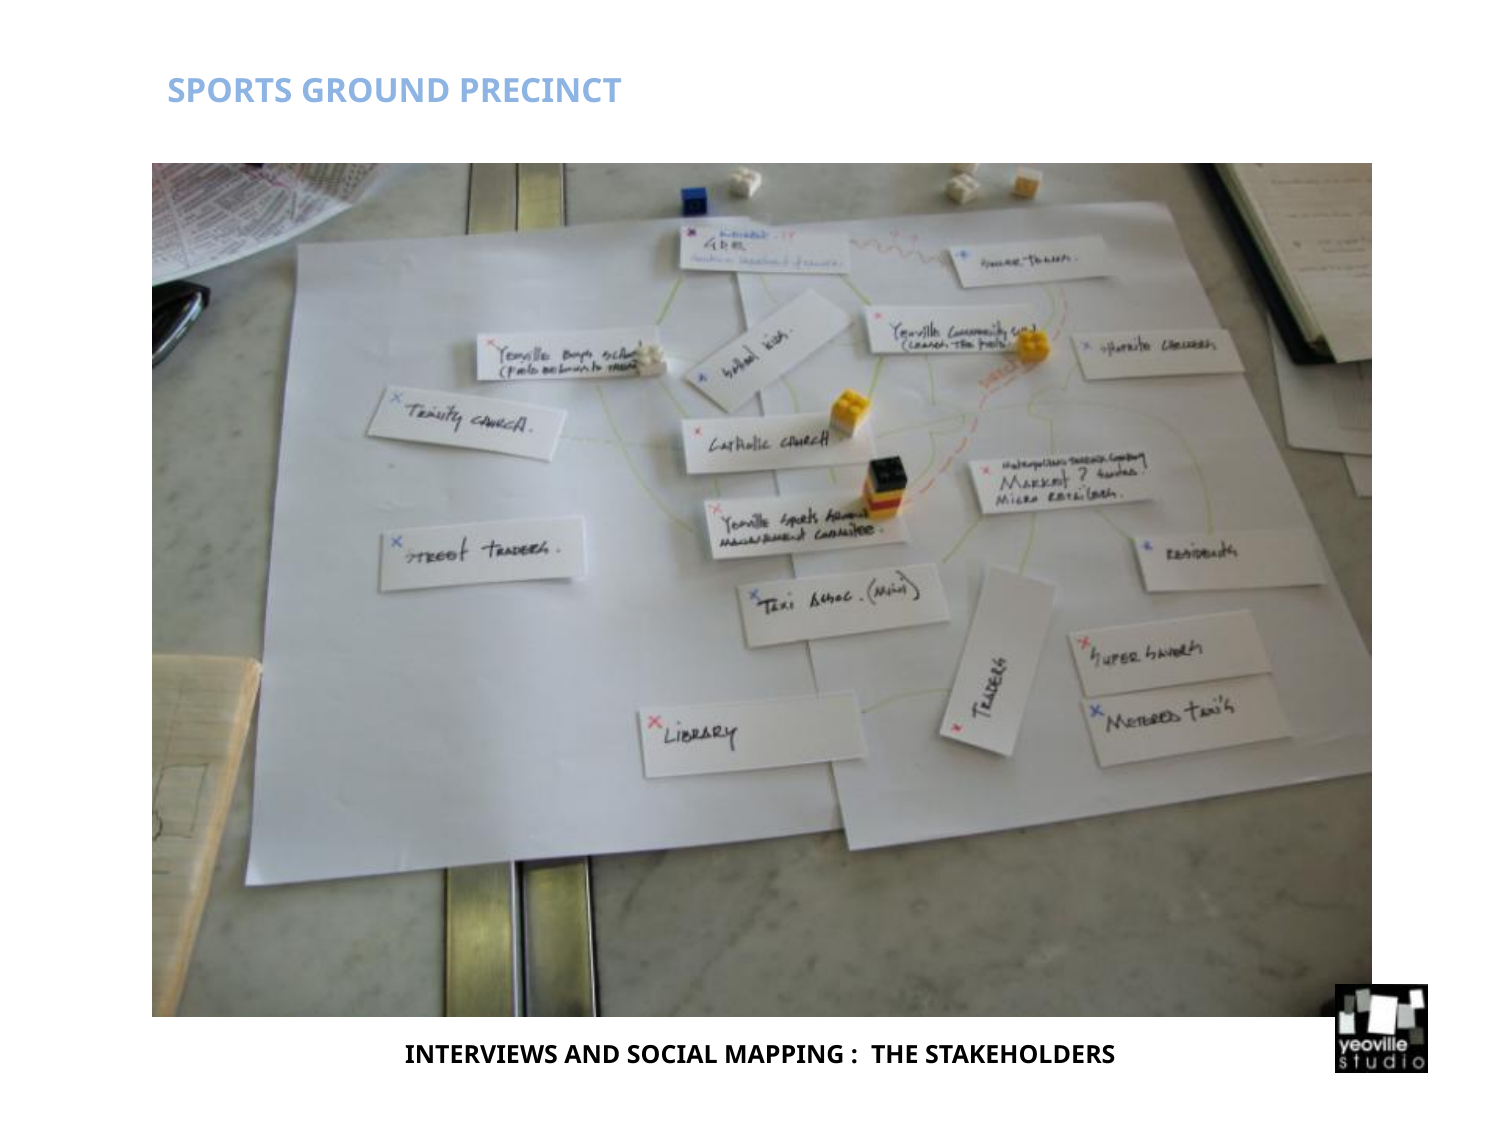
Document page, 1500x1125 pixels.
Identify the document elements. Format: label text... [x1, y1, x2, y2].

picture [152, 163, 1428, 1073]
text_box INTERVIEWS AND SOCIAL MAPPING : THE STAKEHOLDERS [315, 1031, 1132, 1076]
title SPORTS GROUND PRECINCT [152, 46, 1454, 176]
